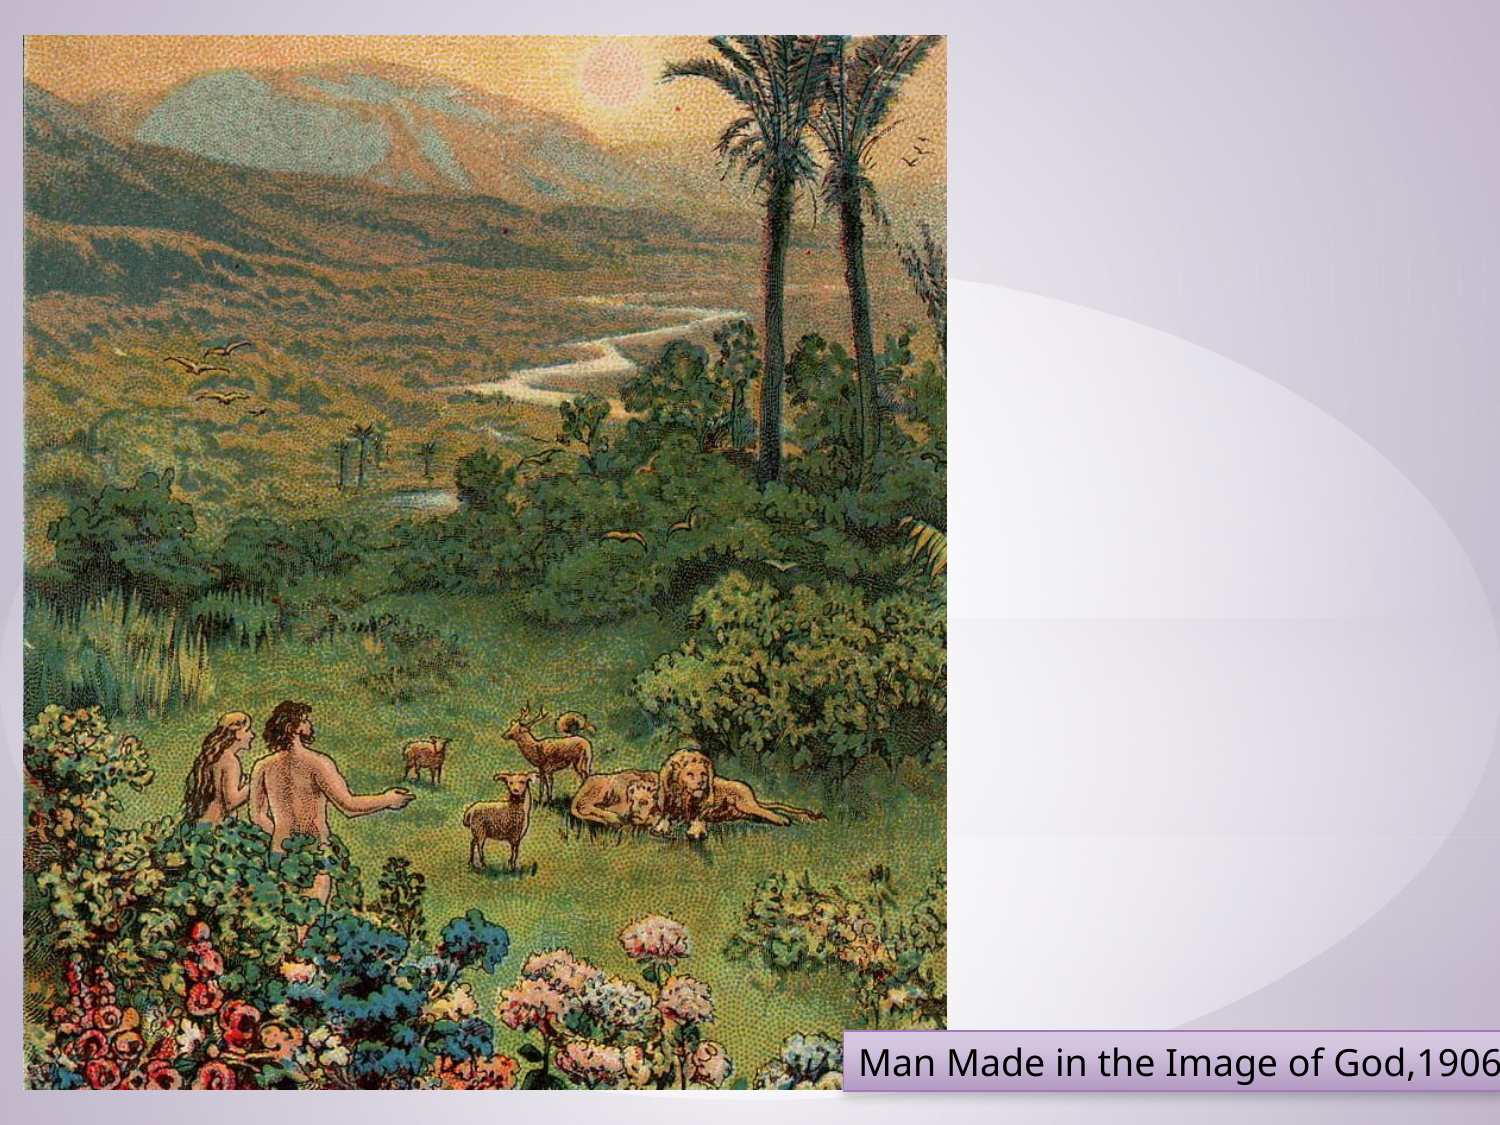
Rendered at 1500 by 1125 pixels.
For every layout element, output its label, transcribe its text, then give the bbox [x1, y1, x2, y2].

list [23, 34, 947, 1091]
text_box Man Made in the Image of God,1906 [951, 1030, 1500, 1092]
